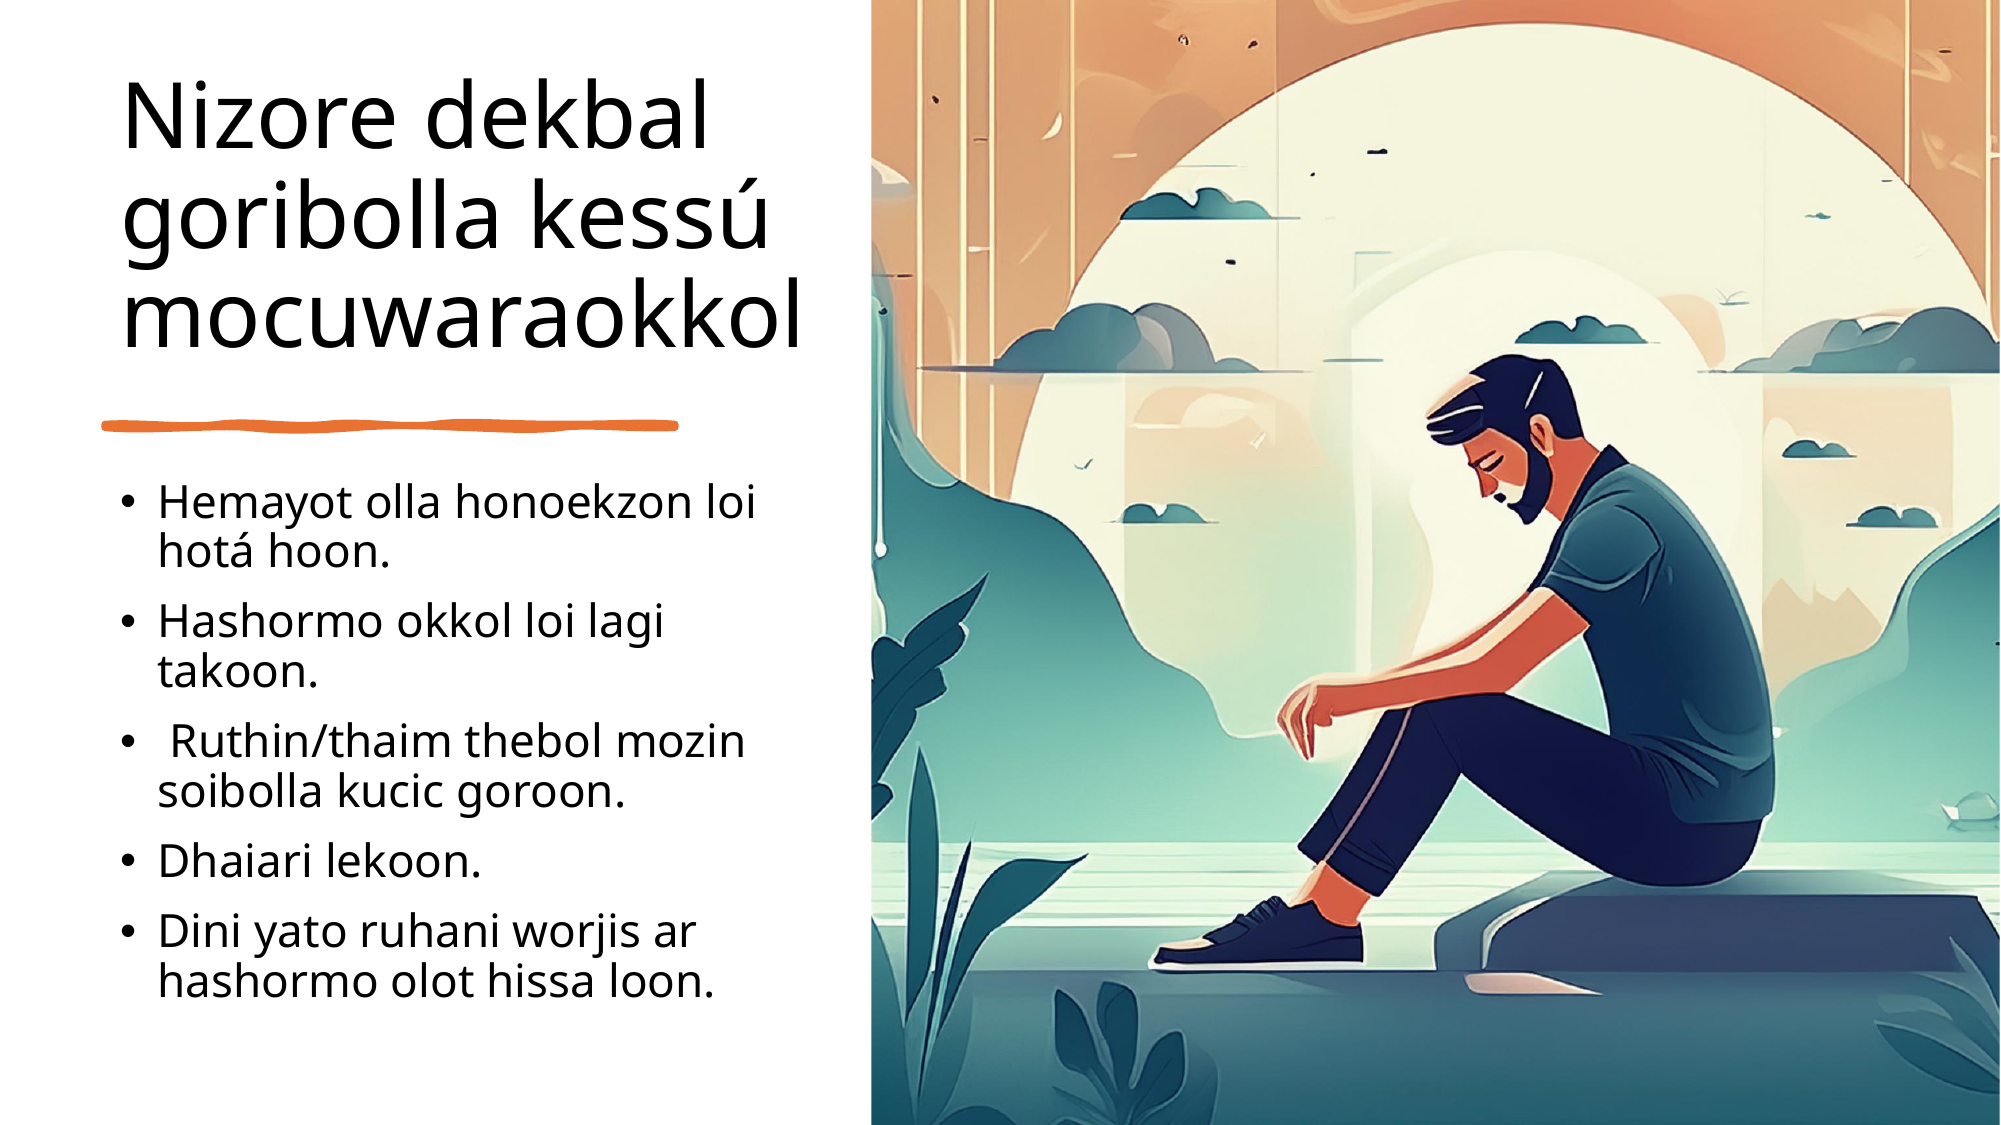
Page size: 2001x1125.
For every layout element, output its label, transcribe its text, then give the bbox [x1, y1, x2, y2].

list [870, 0, 2000, 1125]
text_box [103, 420, 677, 432]
list Hemayot olla honoekzon loi hotá hoon. Hashormo okkol loi lagi takoon. Ruthin/thaim thebol mozin soibolla kucic goroon. Dhaiari lekoon. Dini yato ruhani worjis ar hashormo olot hissa loon. [105, 471, 802, 1016]
text_box [0, 0, 870, 1125]
title Nizore dekbal goribolla kessú mocuwaraokkol [105, 53, 822, 375]
